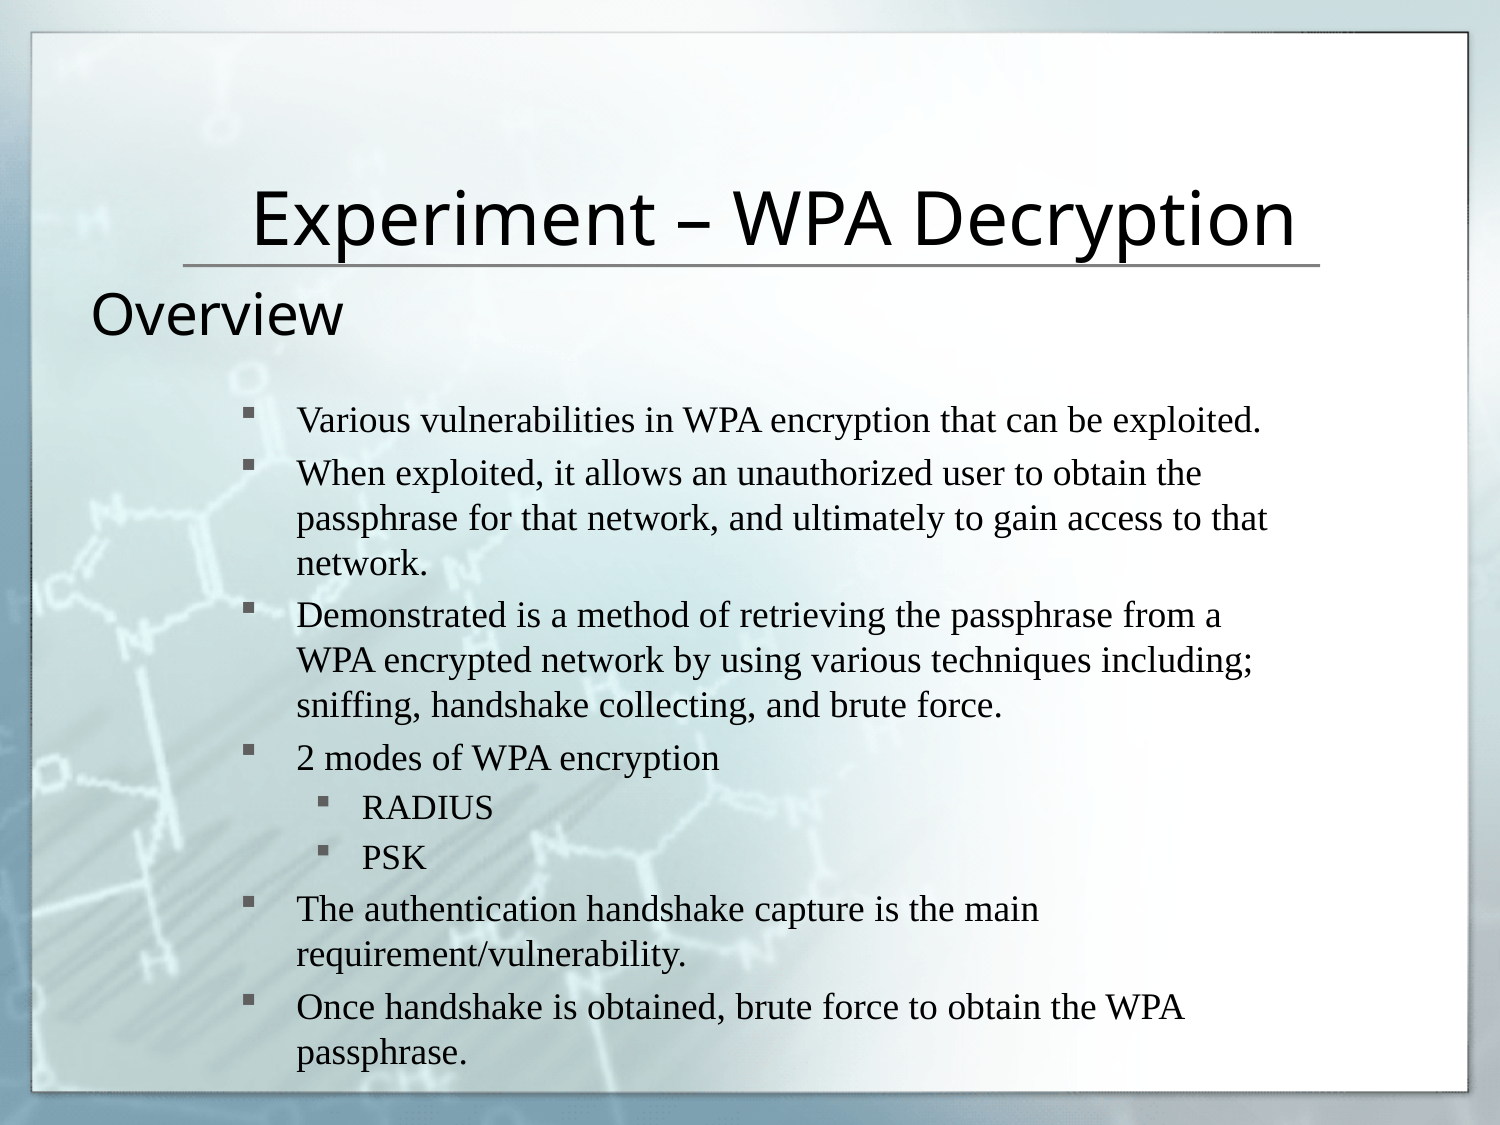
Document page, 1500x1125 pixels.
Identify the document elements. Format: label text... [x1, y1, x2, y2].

title Experiment – WPA Decryption [111, 134, 1438, 237]
list Various vulnerabilities in WPA encryption that can be exploited. When exploited, it allows an unauthorized user to obtain the passphrase for that network, and ultimately to gain access to that network. Demonstrated is a method of retrieving the passphrase from a WPA encrypted network by using various techniques including; sniffing, handshake collecting, and brute force. 2 modes of WPA encryption RADIUS PSK The authentication handshake capture is the main requirement/vulnerability. Once handshake is obtained, brute force to obtain the WPA passphrase. [224, 788, 1288, 1051]
list Various vulnerabilities in WPA encryption that can be exploited. When exploited, it allows an unauthorized user to obtain the passphrase for that network, and ultimately to gain access to that network. Demonstrated is a method of retrieving the passphrase from a WPA encrypted network by using various techniques including; sniffing, handshake collecting, and brute force. 2 modes of WPA encryption RADIUS PSK The authentication handshake capture is the main requirement/vulnerability. Once handshake is obtained, brute force to obtain the WPA passphrase. [224, 388, 1288, 637]
picture [1288, 388, 1500, 637]
text_box [74, 637, 1500, 788]
text_box Overview [74, 237, 1500, 388]
picture [0, 0, 1500, 1125]
